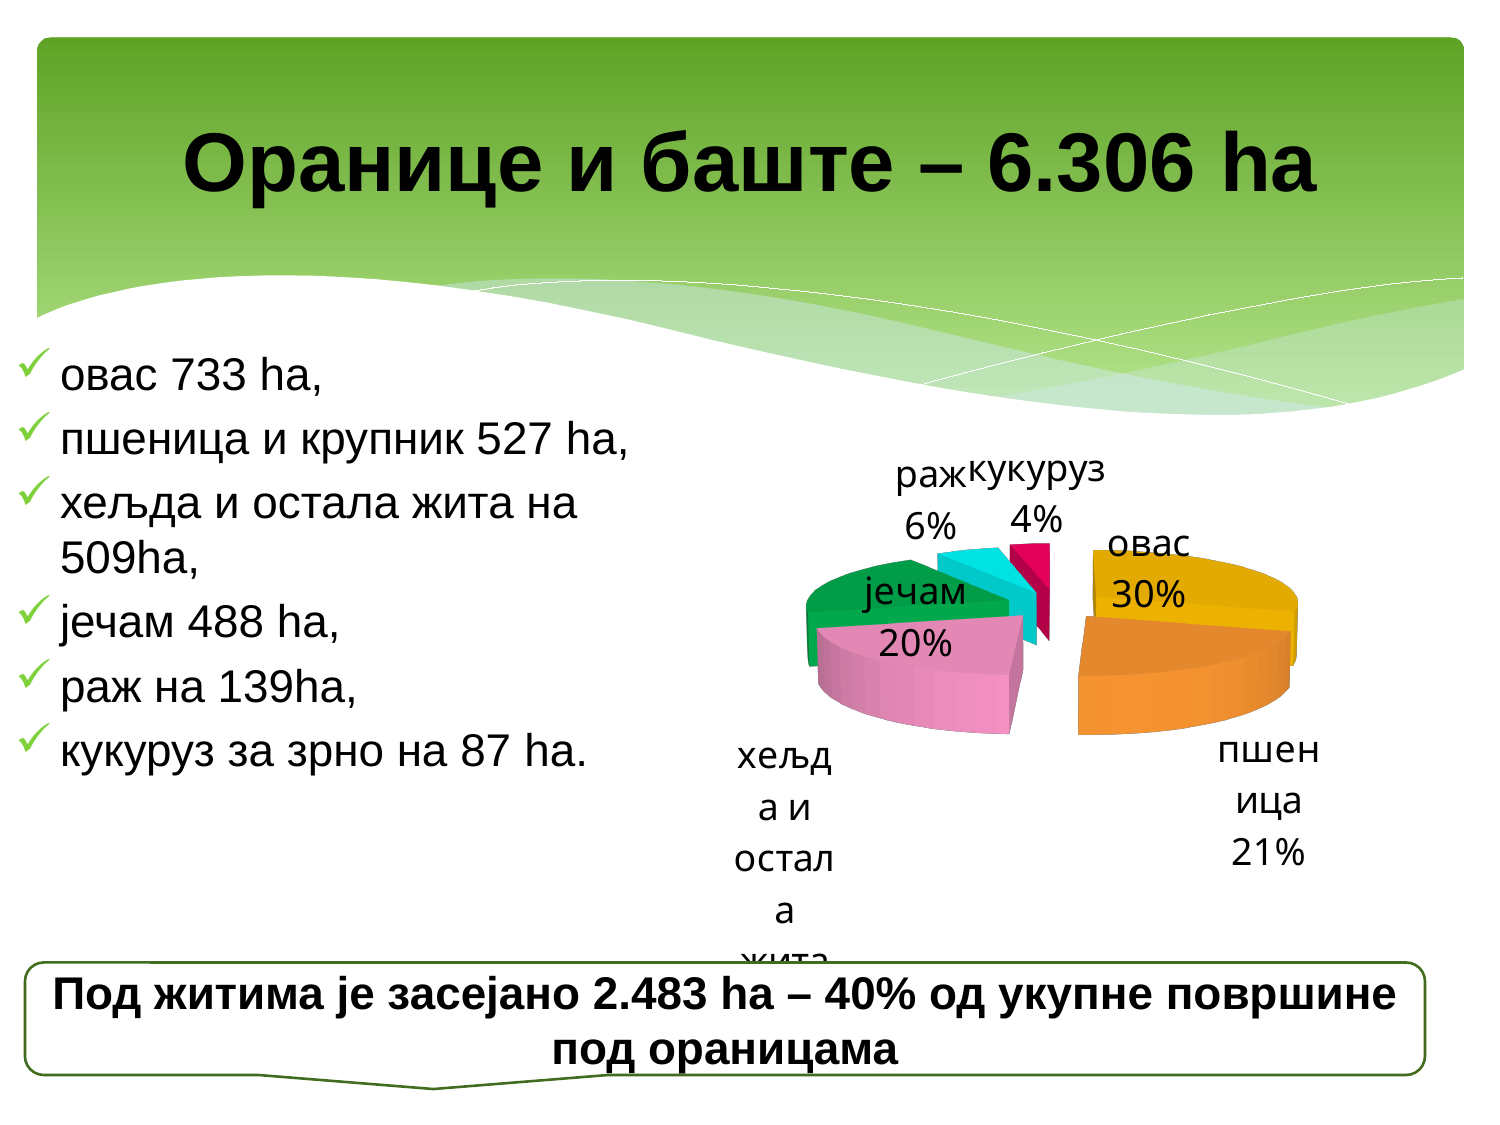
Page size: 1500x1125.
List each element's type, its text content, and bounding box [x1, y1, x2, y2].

chart [662, 337, 1463, 1038]
title Оранице и баште – 6.306 ha [75, 55, 1425, 261]
text_box Под житима је засејано 2.483 hа – 40% од укупне површине под ораницама [23, 961, 1427, 1091]
text_box овас 733 hа, пшеница и крупник 527 hа, хељда и остала жита на 509ha, јечам 488 hа, раж на 139ha, кукуруз за зрно на 87 hа. [0, 337, 660, 813]
